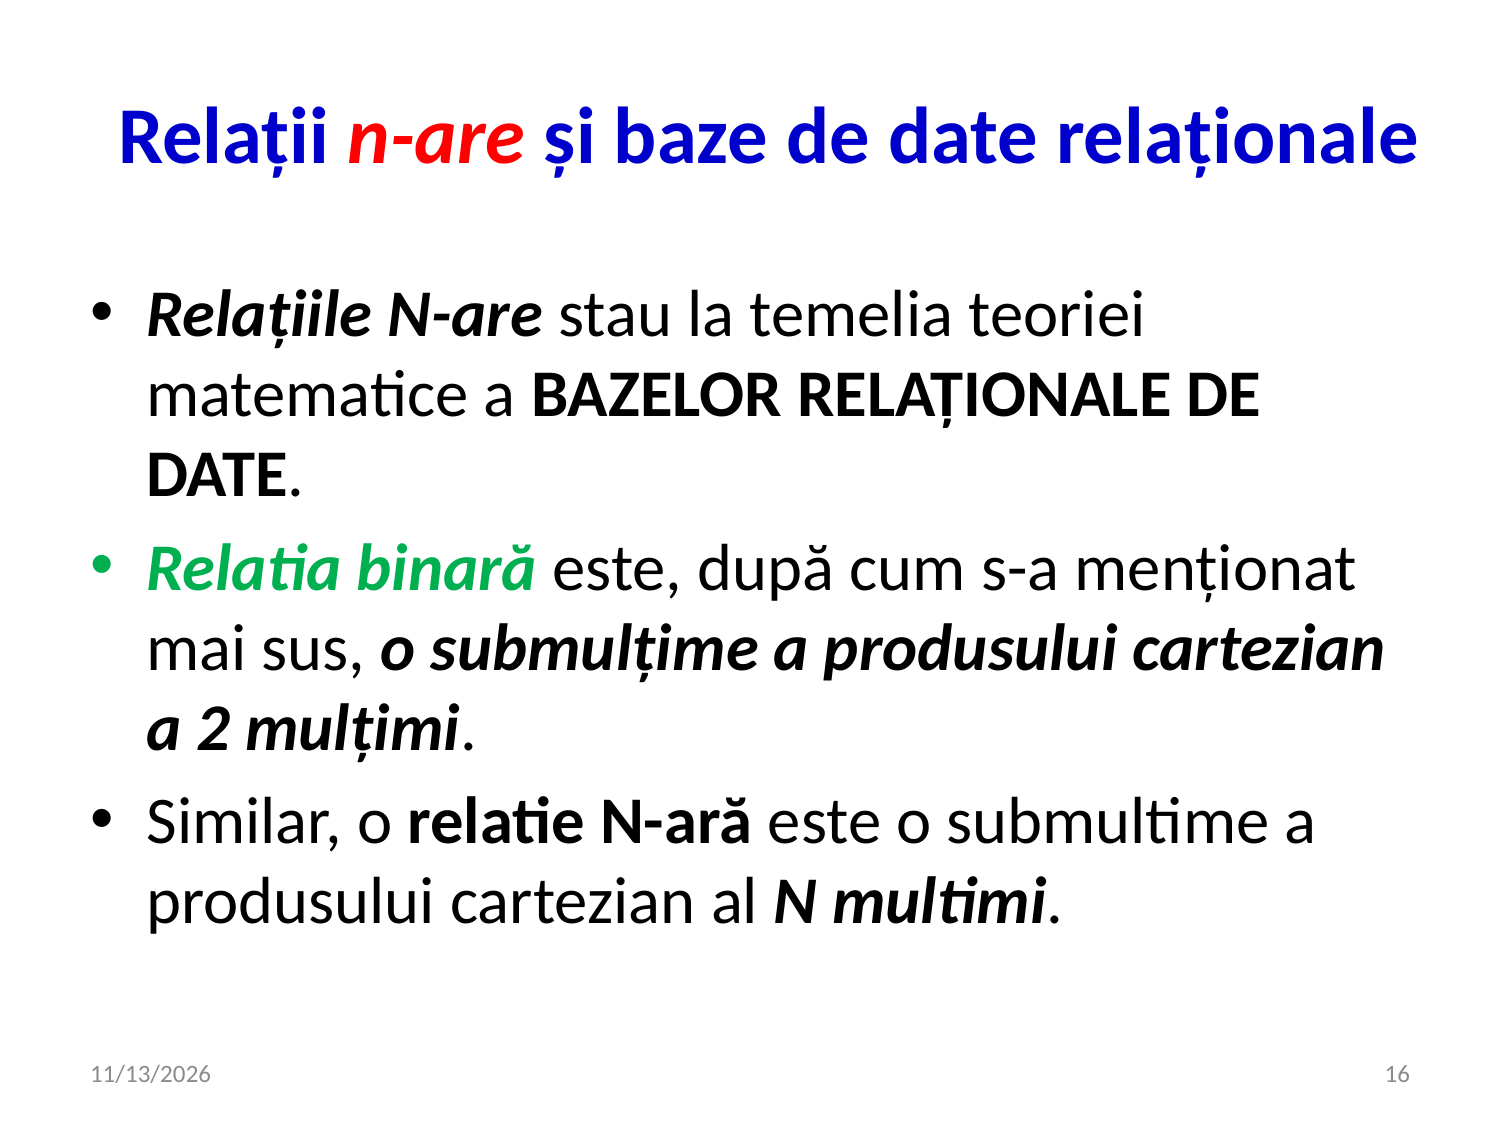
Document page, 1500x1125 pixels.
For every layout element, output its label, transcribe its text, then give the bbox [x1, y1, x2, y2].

list Relaţiile N-are stau la temelia teoriei matematice a BAZELOR RELAŢIONALE DE DATE. Relatia binară este, după cum s-a menţionat mai sus, o submulţime a produsului cartezian a 2 mulţimi. Similar, o relatie N-ară este o submultime a produsului cartezian al N multimi. [75, 262, 1425, 1005]
title Relaţii n-are şi baze de date relaţionale [37, 37, 1500, 225]
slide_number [75, 1042, 425, 1103]
slide_number 16 [1074, 1042, 1425, 1103]
